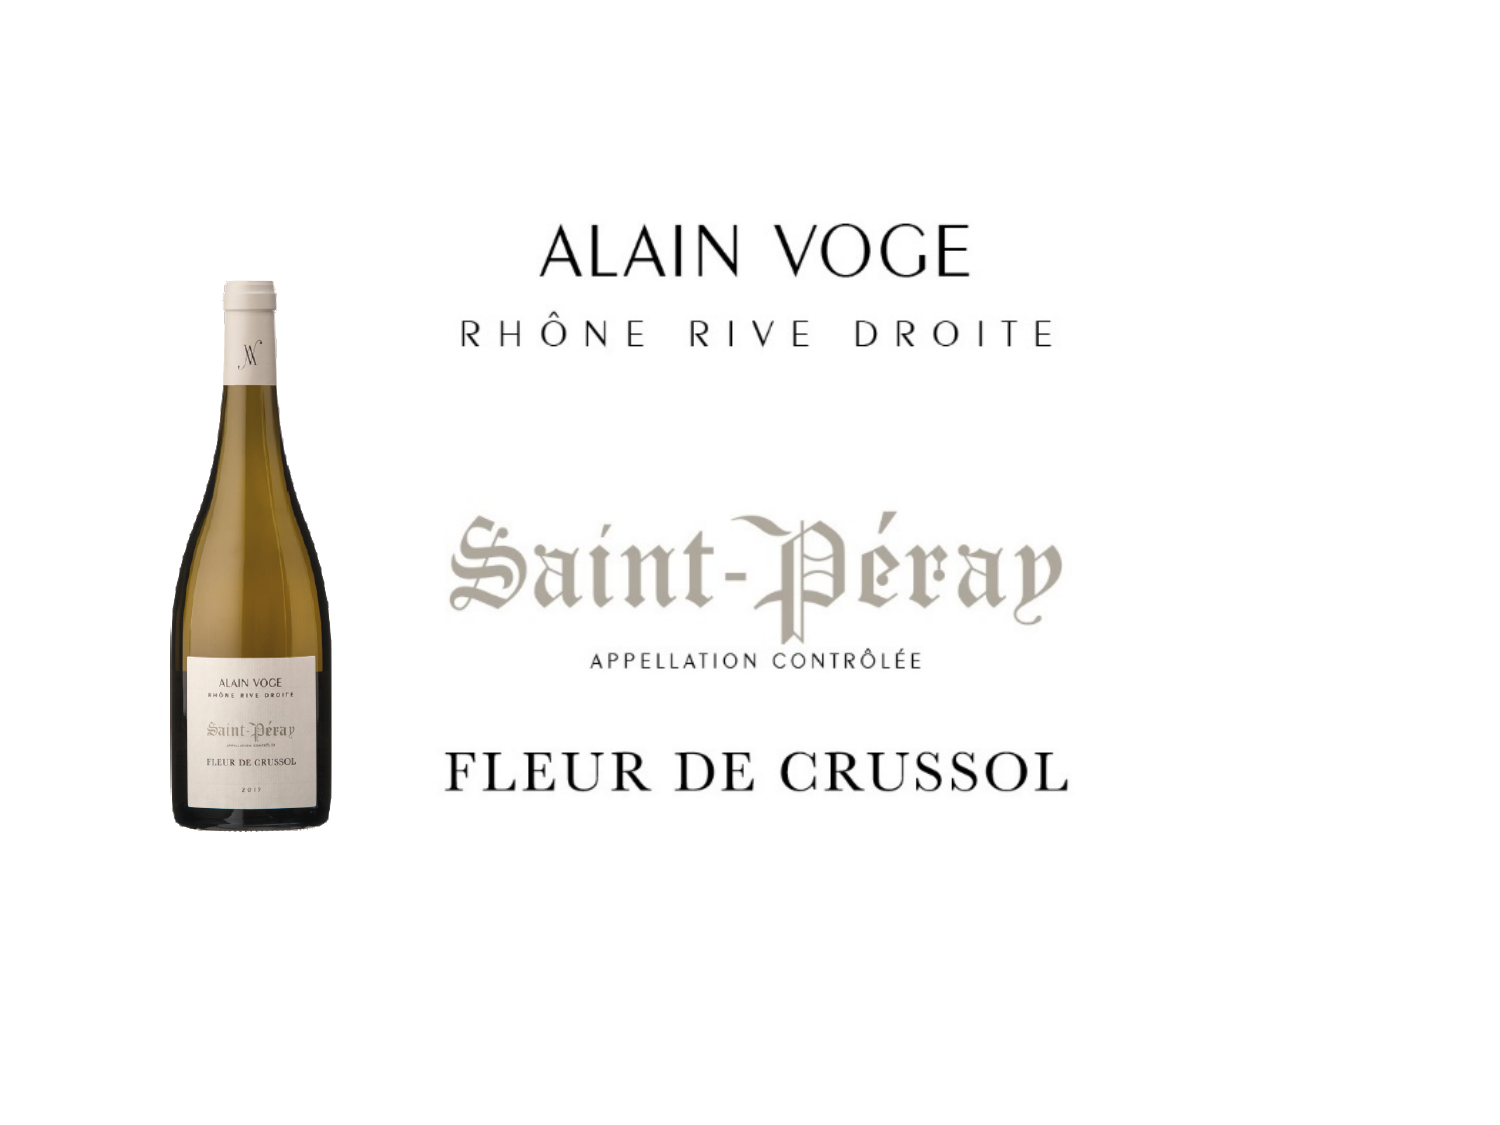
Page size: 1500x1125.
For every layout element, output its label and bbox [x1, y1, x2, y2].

picture [162, 87, 1251, 1076]
